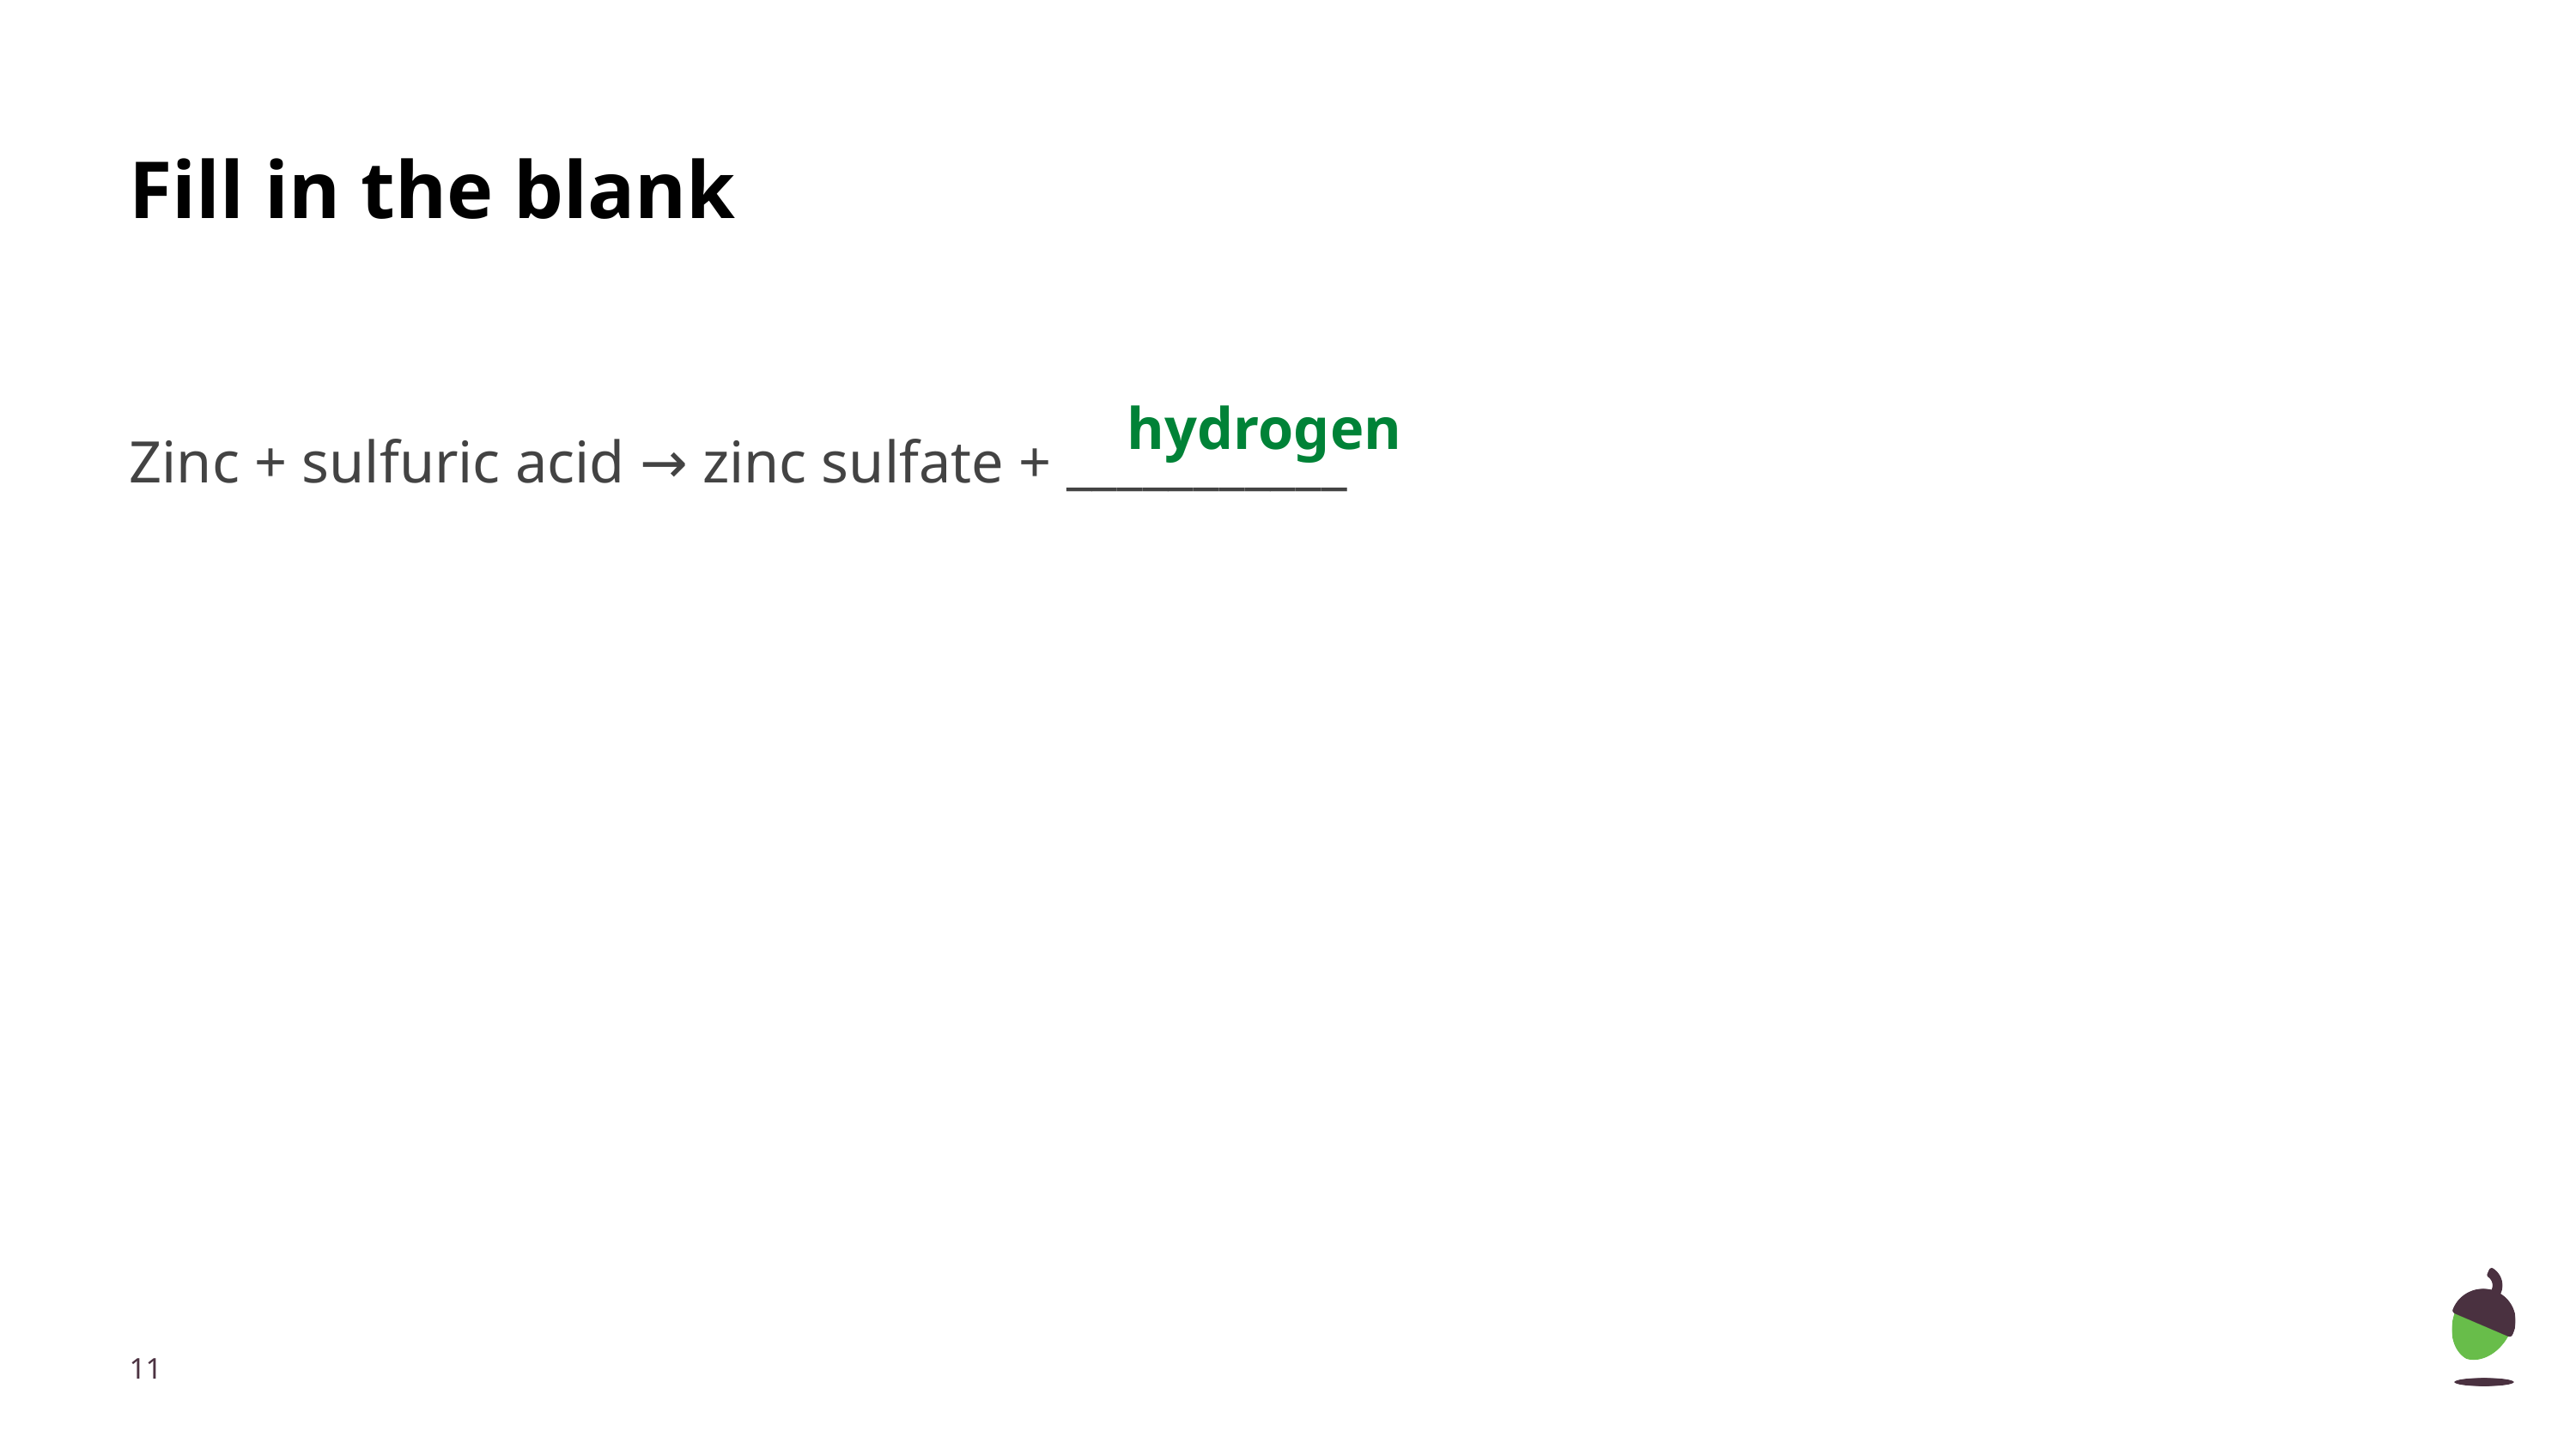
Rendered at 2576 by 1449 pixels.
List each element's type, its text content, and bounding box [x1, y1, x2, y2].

list Zinc + sulfuric acid → zinc sulfate + ___________ [129, 404, 2124, 1245]
slide_number ‹#› [129, 1349, 332, 1401]
title Fill in the blank [129, 125, 1242, 355]
text_box hydrogen [1114, 379, 1552, 543]
picture [2451, 1268, 2516, 1386]
